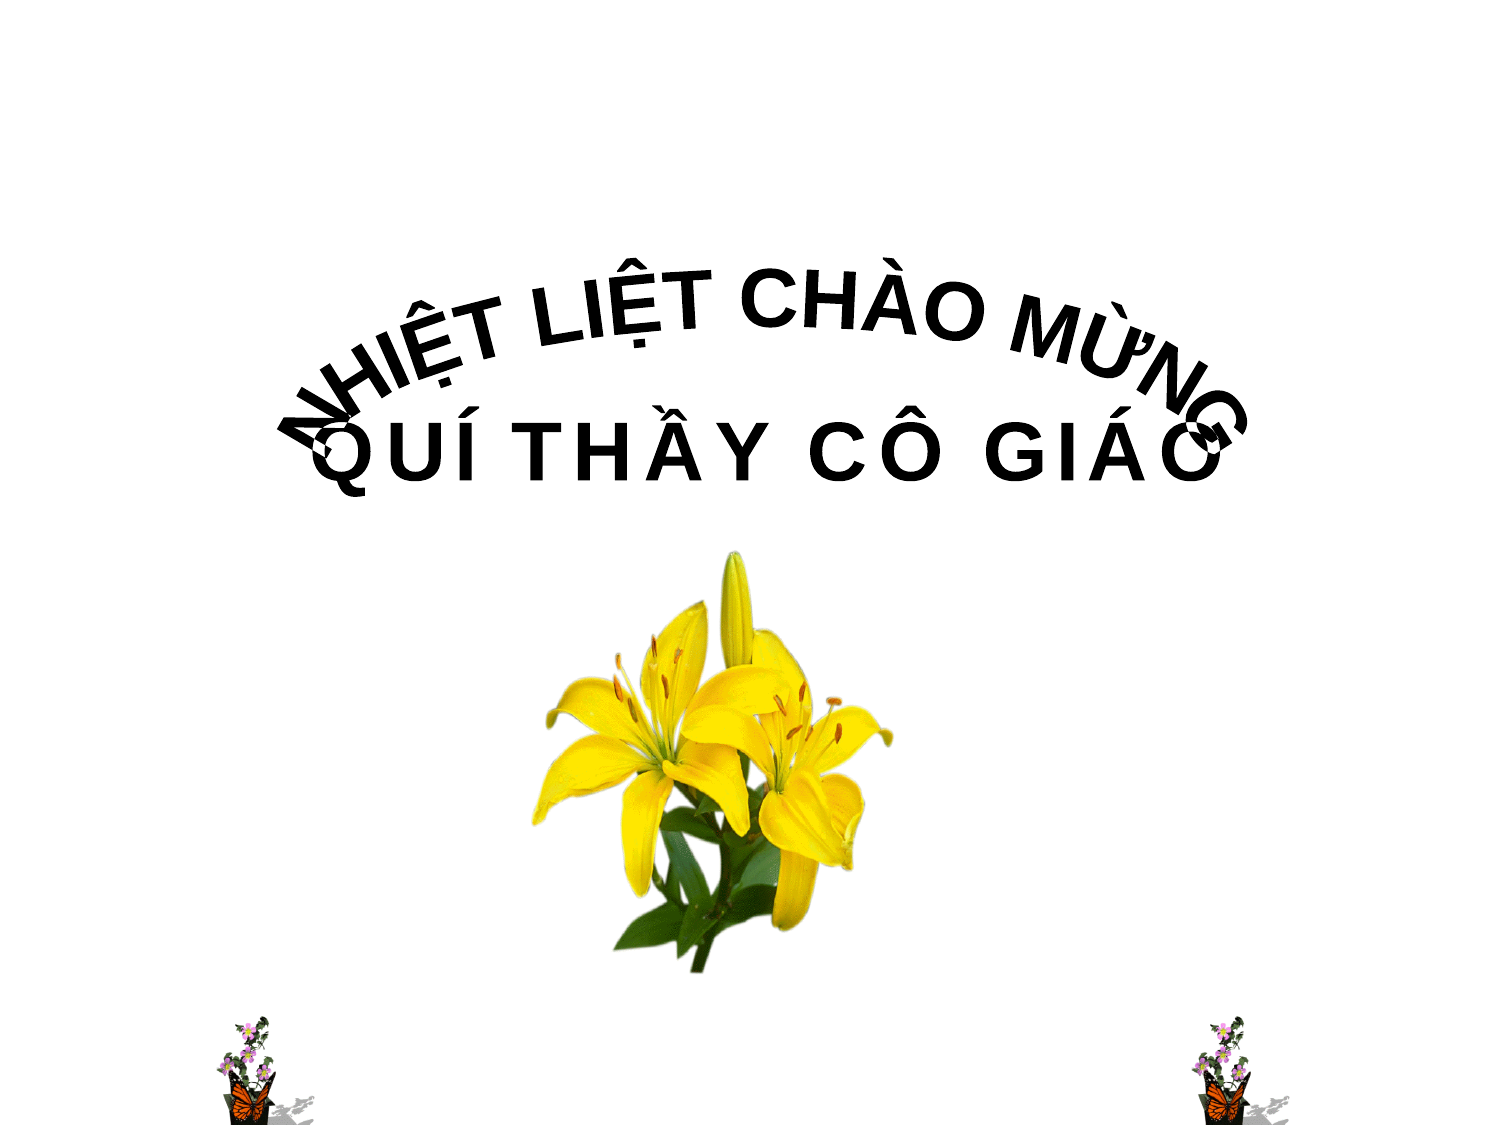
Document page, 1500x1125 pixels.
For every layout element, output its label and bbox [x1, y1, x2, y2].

picture [529, 547, 896, 976]
picture [1162, 1010, 1313, 1125]
picture [187, 1010, 338, 1125]
